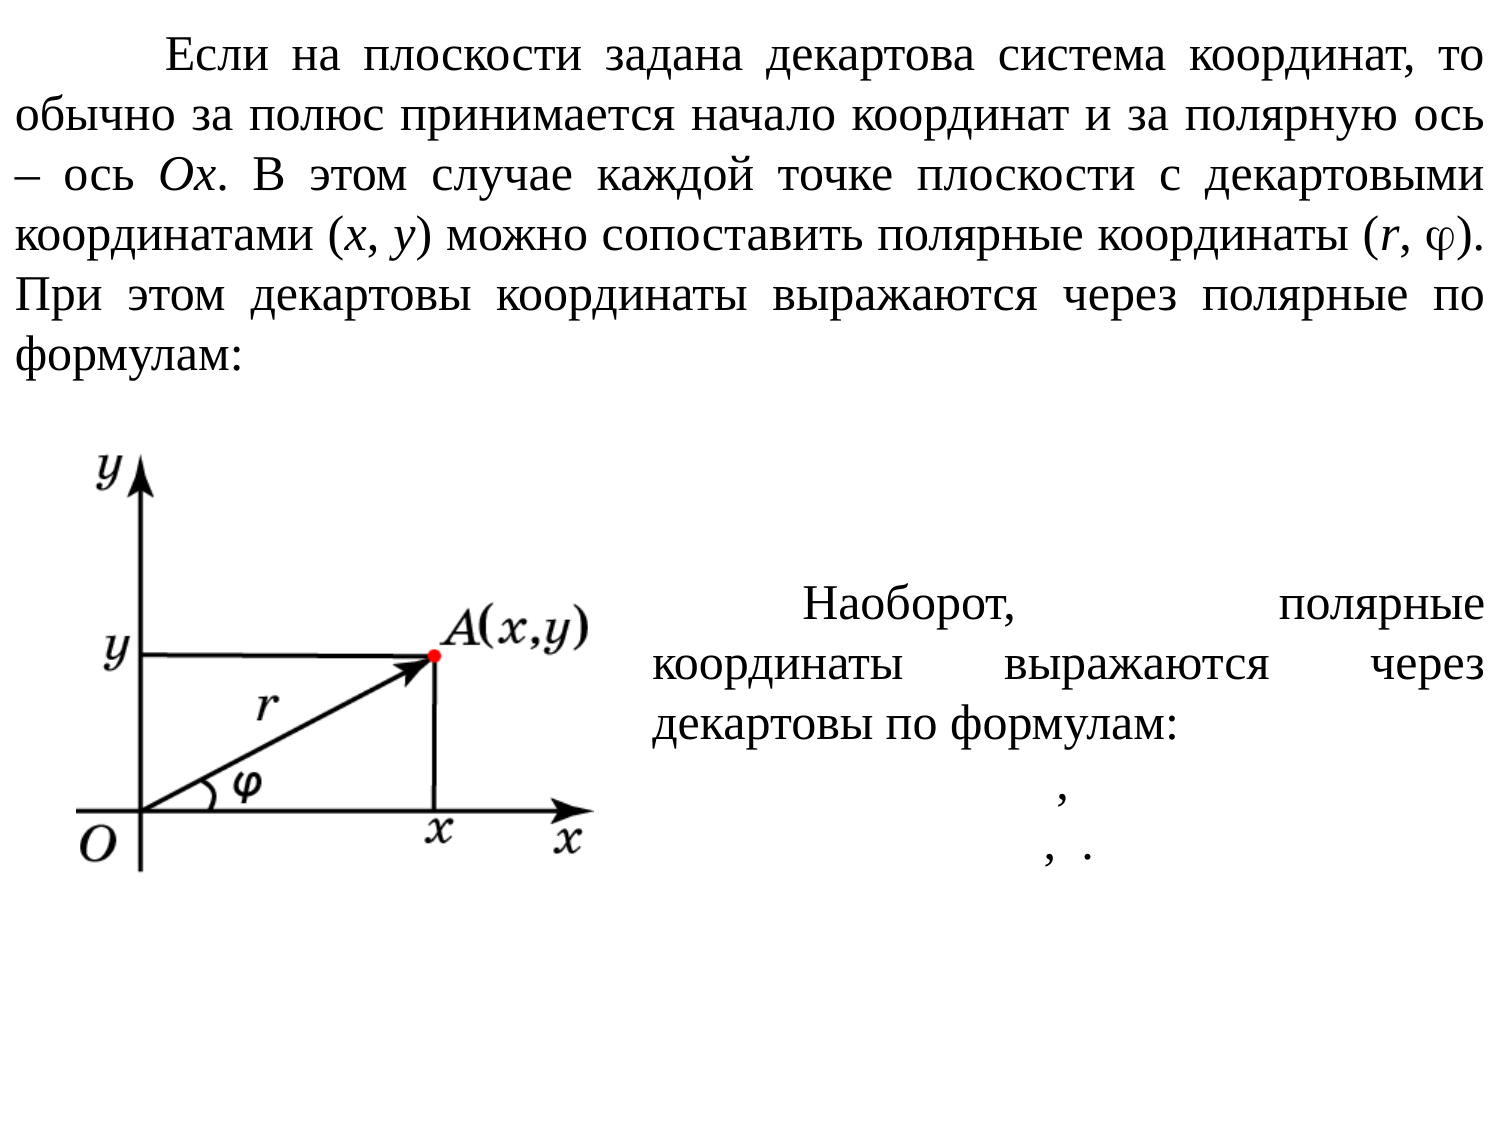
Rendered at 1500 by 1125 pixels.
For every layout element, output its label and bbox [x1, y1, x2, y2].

picture [76, 432, 595, 876]
